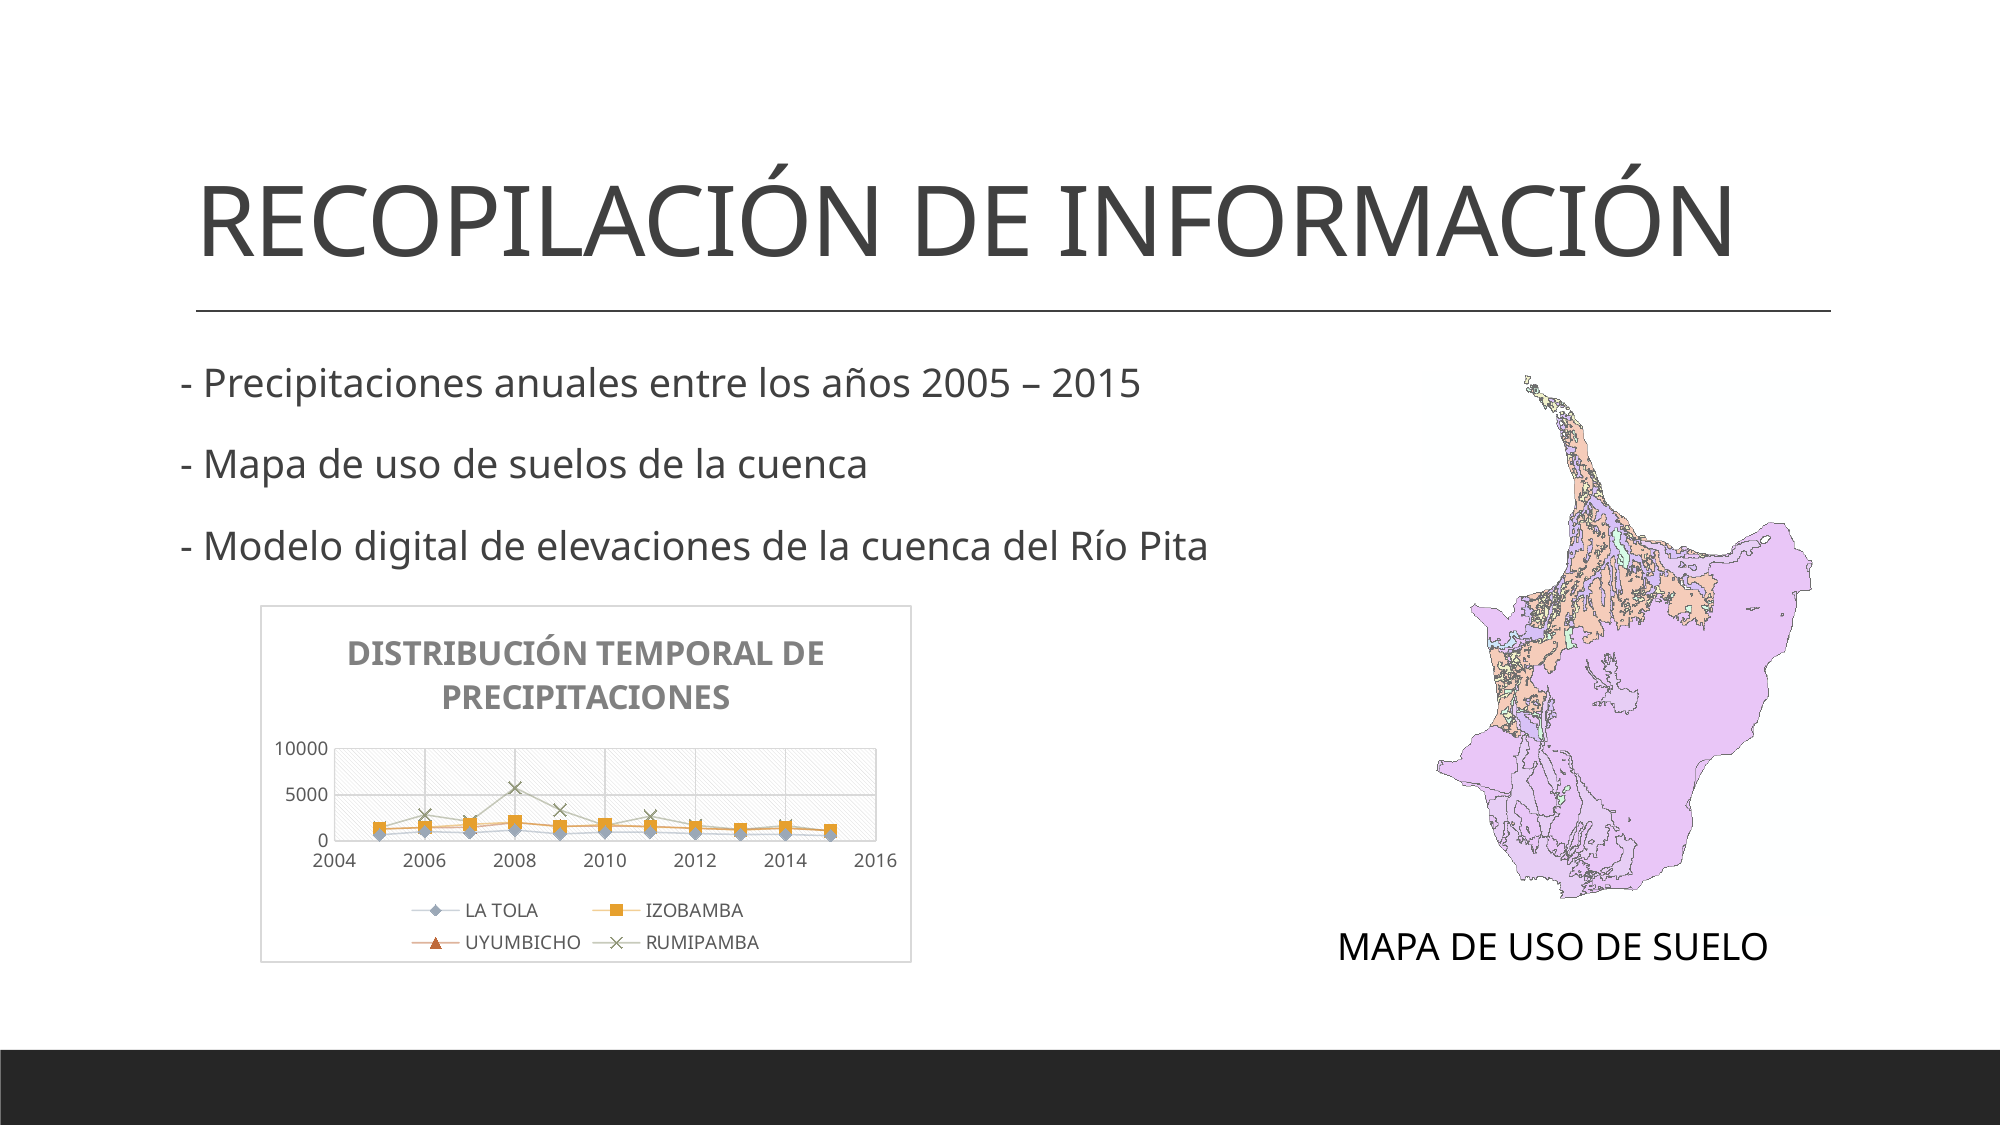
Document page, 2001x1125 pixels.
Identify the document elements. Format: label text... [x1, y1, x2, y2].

list - Precipitaciones anuales entre los años 2005 – 2015 - Mapa de uso de suelos de la cuenca - Modelo digital de elevaciones de la cuenca del Río Pita [180, 345, 1830, 963]
chart [259, 604, 913, 964]
picture [1422, 370, 1831, 916]
title RECOPILACIÓN DE INFORMACIÓN [180, 47, 1830, 285]
text_box MAPA DE USO DE SUELO [1322, 915, 1849, 975]
